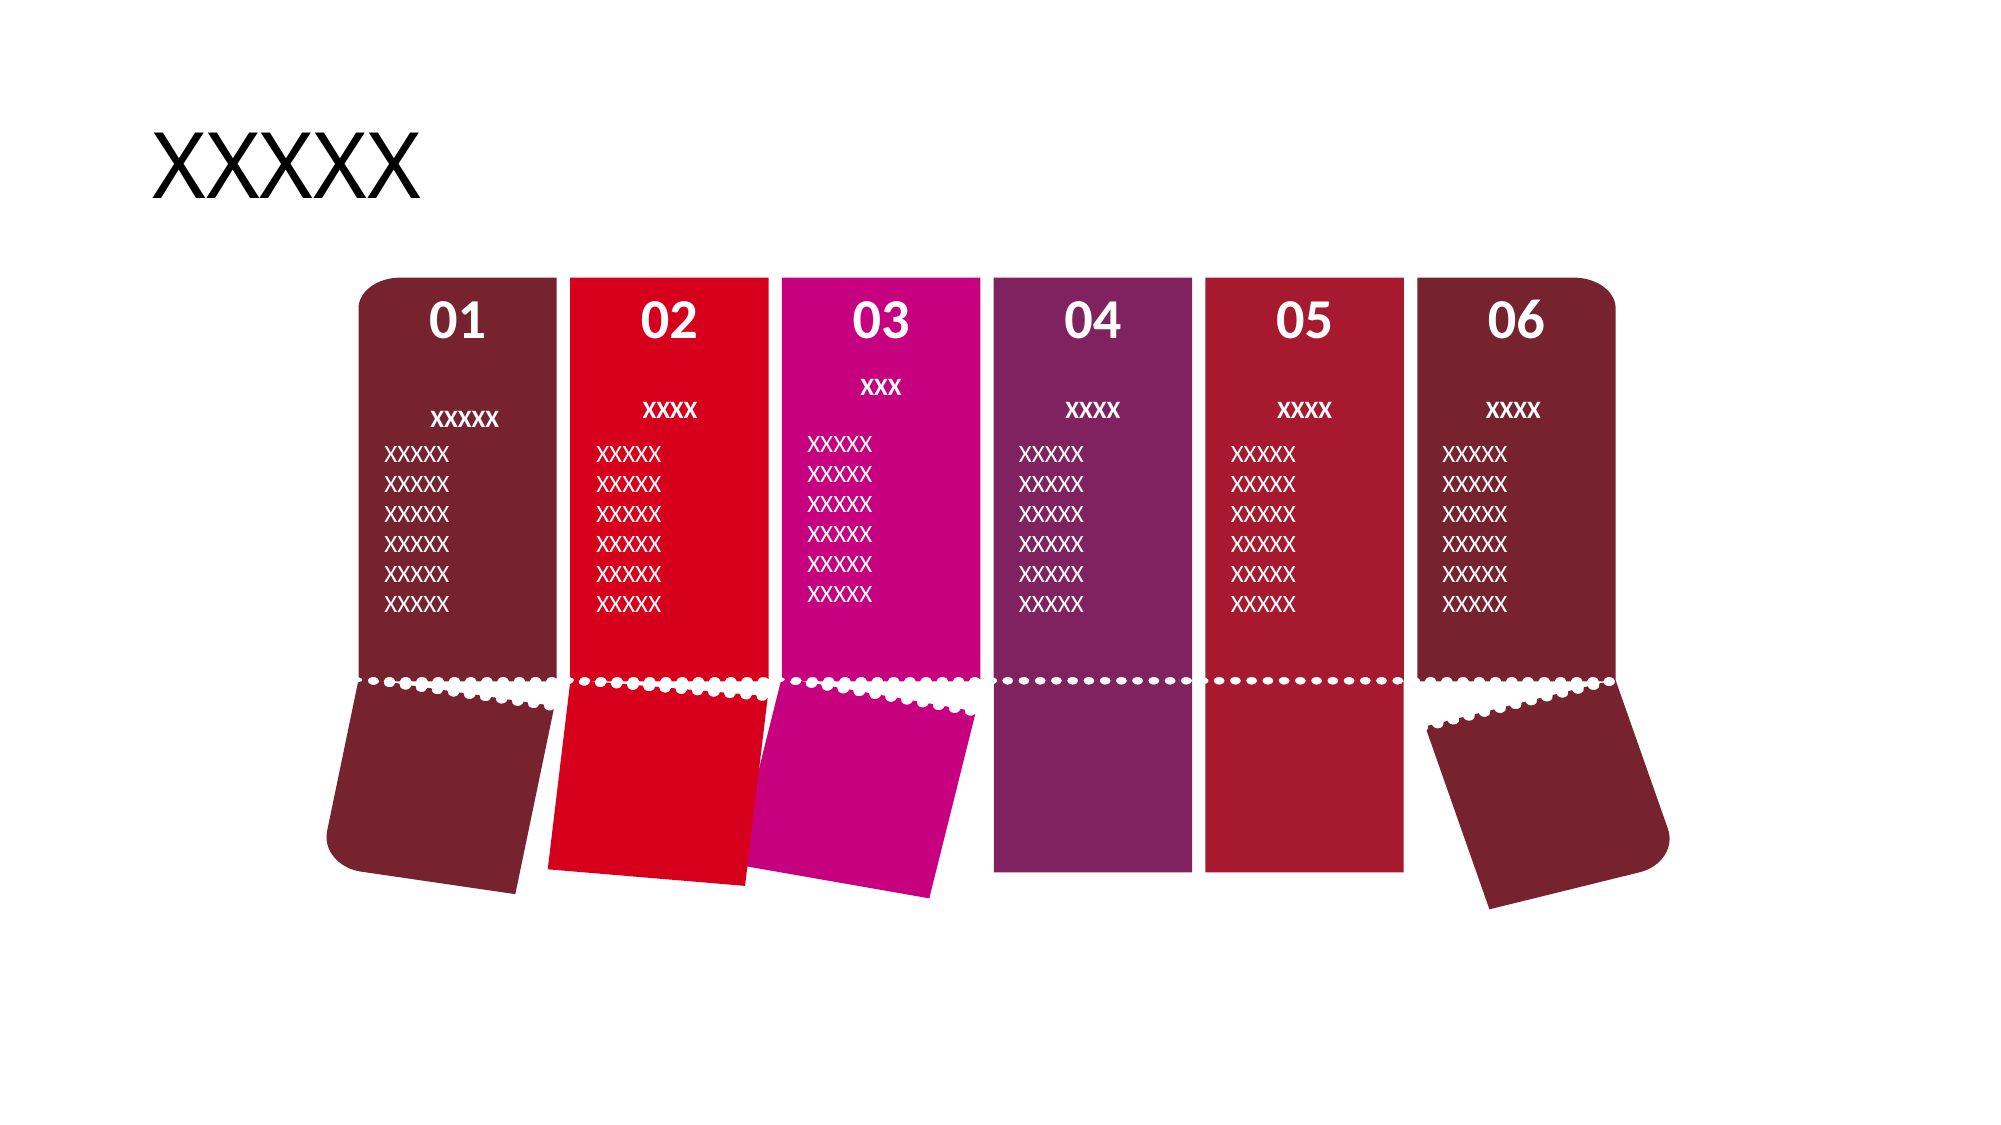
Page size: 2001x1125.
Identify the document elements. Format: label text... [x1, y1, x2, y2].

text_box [1426, 385, 1600, 647]
title XXXXX [137, 59, 1863, 278]
text_box [993, 679, 1193, 873]
text_box [326, 678, 554, 895]
text_box [1205, 679, 1404, 873]
text_box [1426, 679, 1670, 910]
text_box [807, 362, 956, 637]
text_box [596, 385, 744, 647]
text_box 05 [1205, 277, 1404, 681]
text_box 01 [358, 277, 557, 682]
text_box 04 [993, 277, 1193, 681]
text_box [547, 679, 768, 886]
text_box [1018, 385, 1167, 628]
text_box 02 [570, 277, 769, 682]
text_box 03 [781, 277, 981, 682]
text_box 06 [1417, 277, 1616, 682]
text_box [748, 678, 976, 899]
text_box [1230, 385, 1379, 647]
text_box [384, 394, 539, 647]
